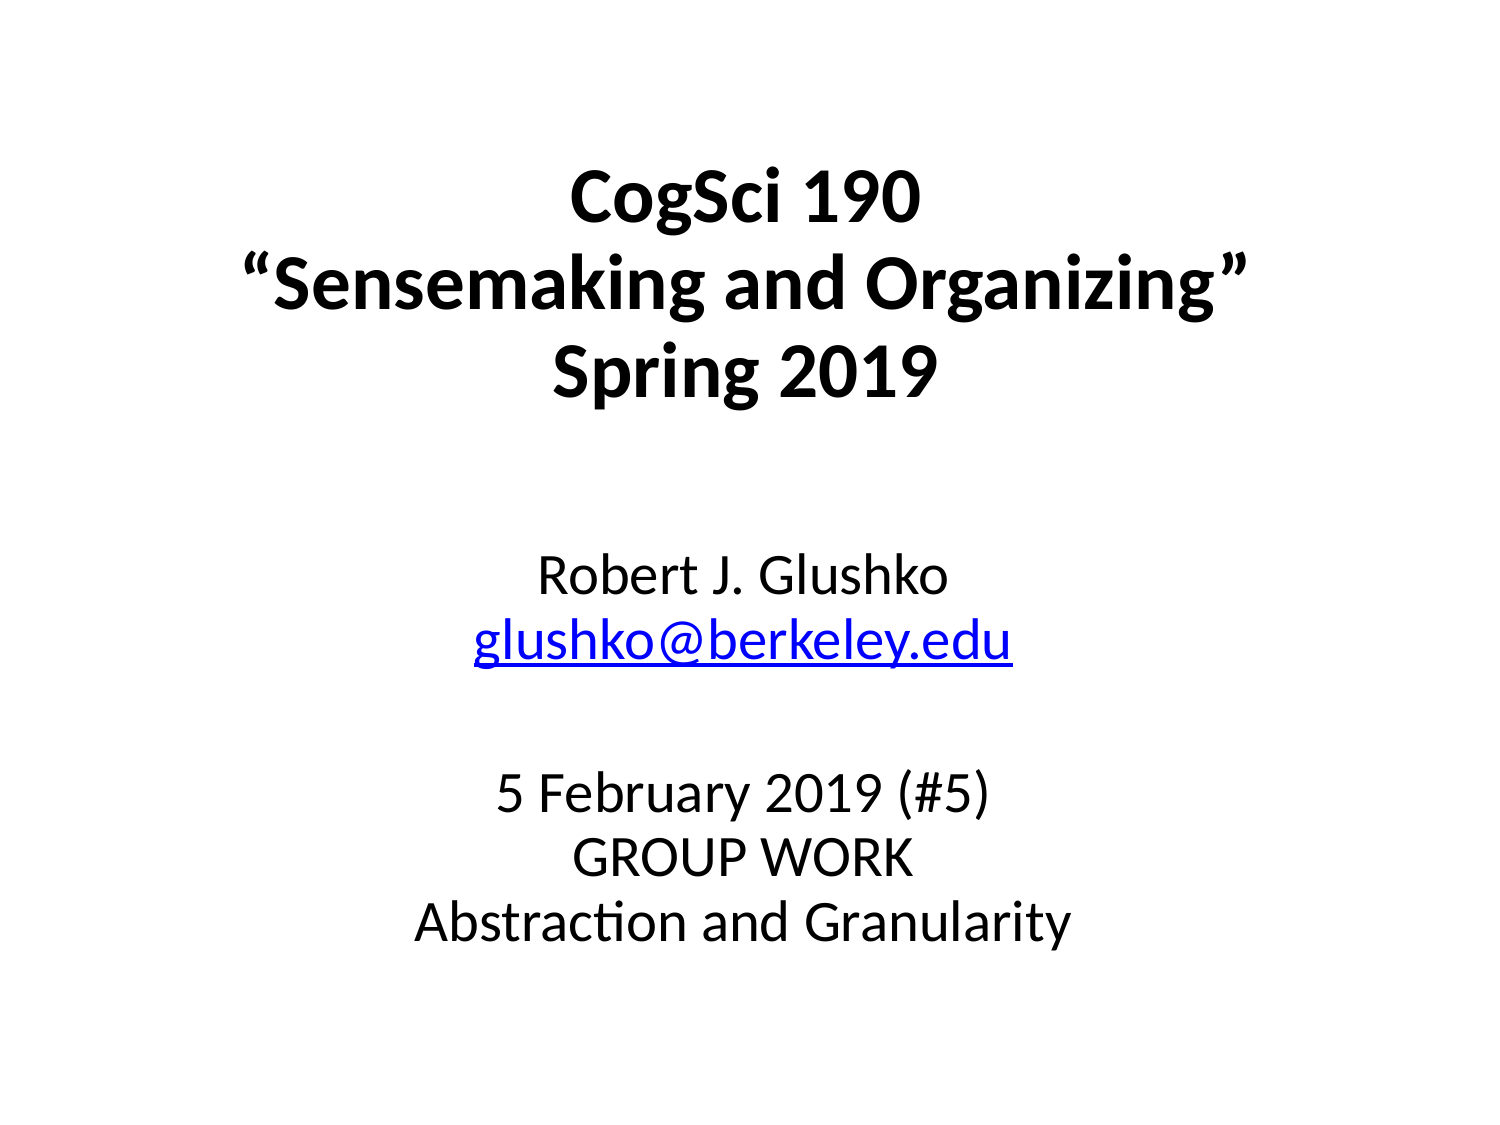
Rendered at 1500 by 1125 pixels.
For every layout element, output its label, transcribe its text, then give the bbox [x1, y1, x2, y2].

title CogSci 190 “Sensemaking and Organizing” Spring 2019 [73, 112, 1419, 375]
list Robert J. Glushko glushko@berkeley.edu 5 February 2019 (#5) GROUP WORK Abstraction and Granularity [68, 375, 1419, 964]
